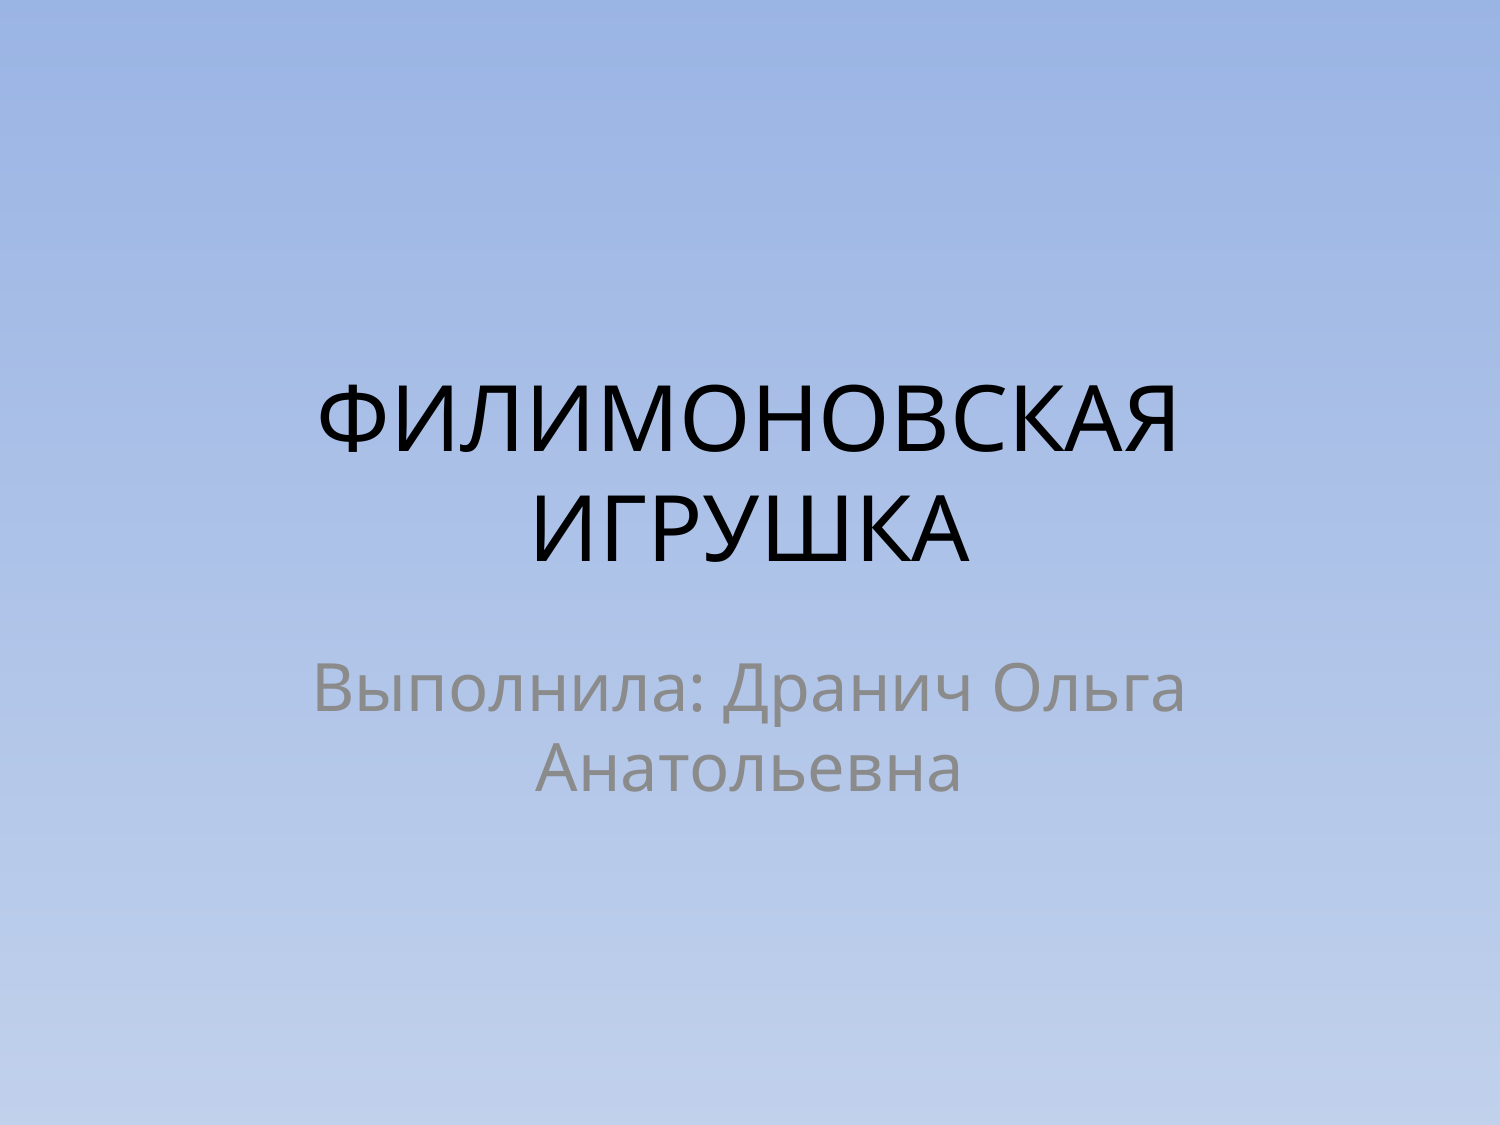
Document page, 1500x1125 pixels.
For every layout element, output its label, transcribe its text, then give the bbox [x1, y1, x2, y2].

subtitle Выполнила: Дранич Ольга Анатольевна [225, 637, 1275, 925]
title ФИЛИМОНОВСКАЯ ИГРУШКА [112, 349, 1388, 591]
